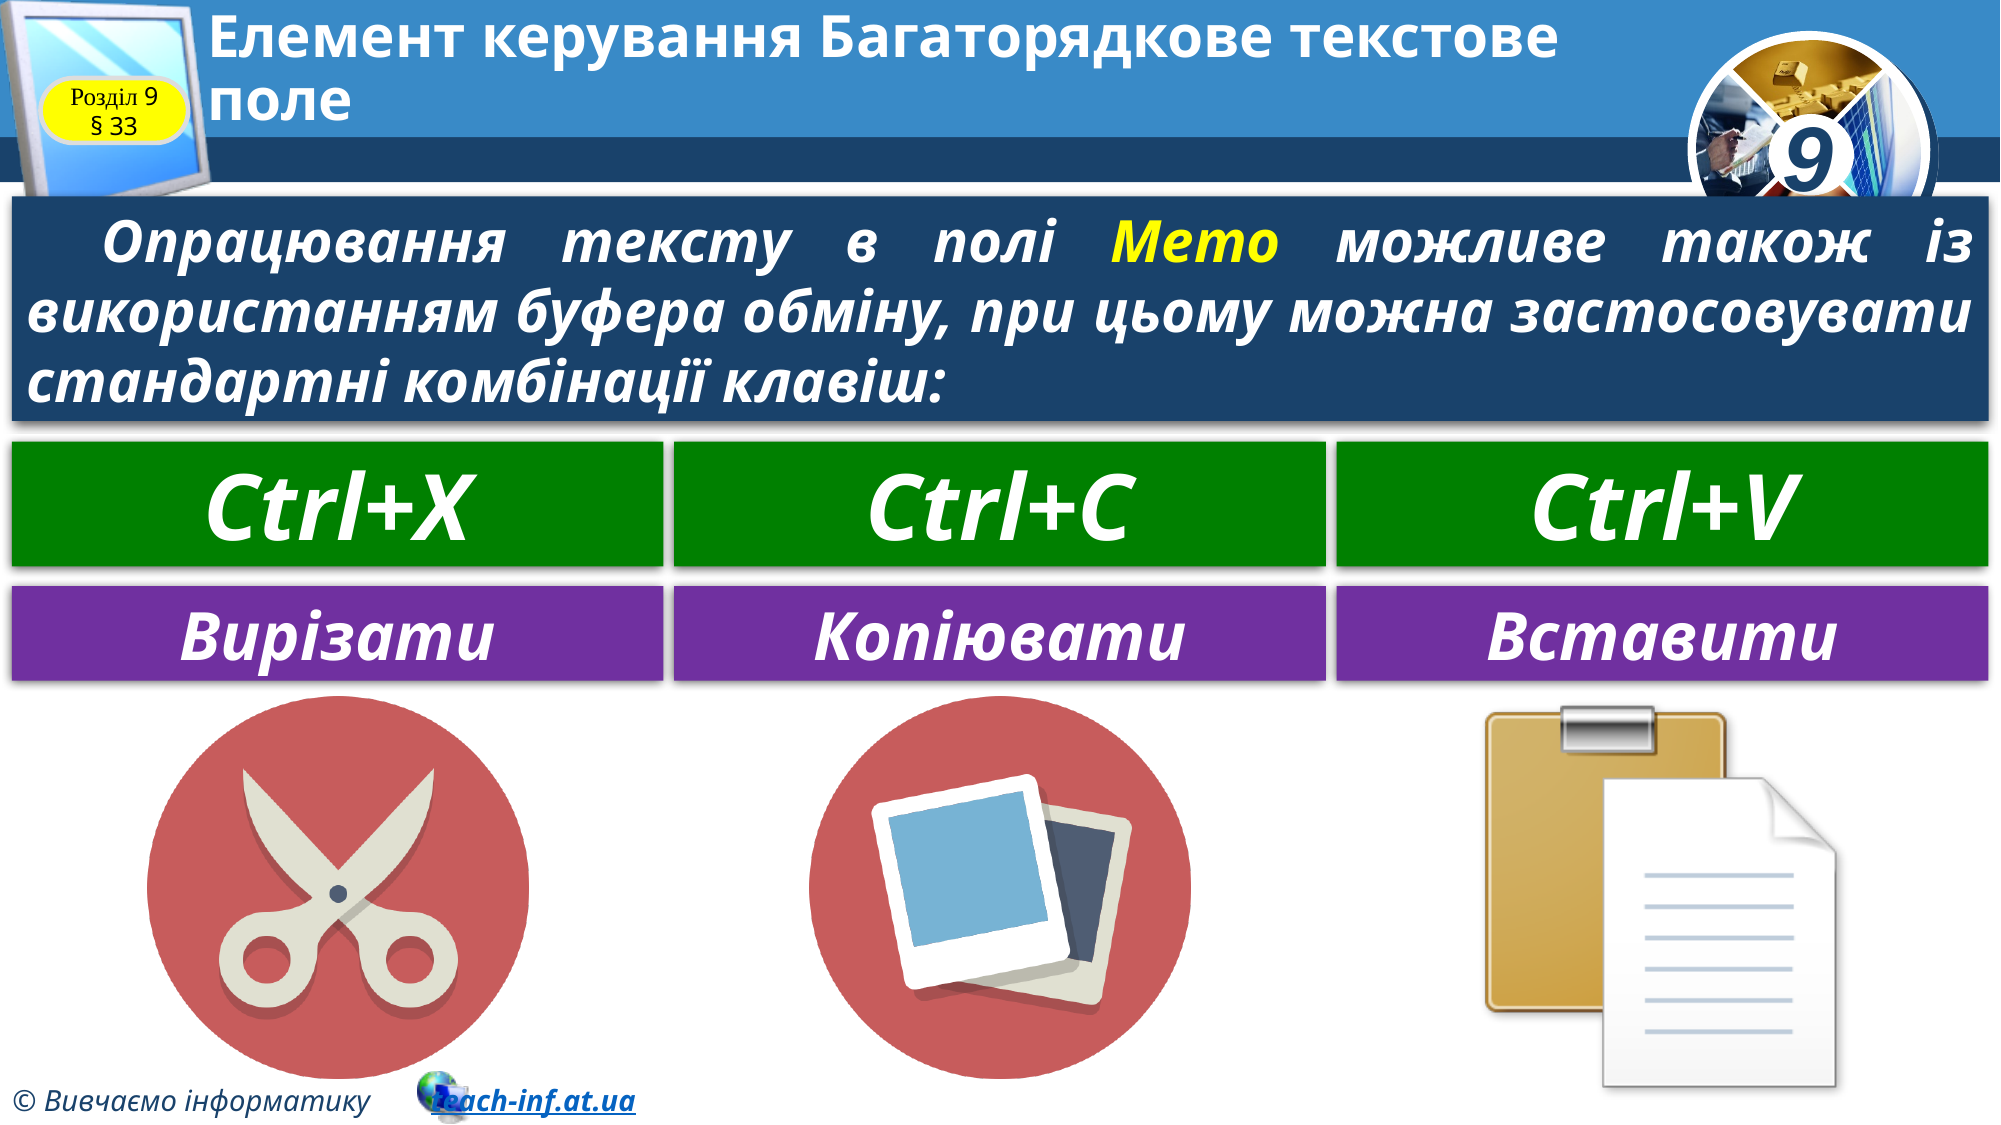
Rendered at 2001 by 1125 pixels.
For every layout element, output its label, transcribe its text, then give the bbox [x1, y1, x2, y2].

title Елемент керування Багаторядкове текстове поле [212, 26, 1678, 114]
text_box Ctrl+C [674, 441, 1326, 567]
picture [1763, 181, 1804, 196]
picture [0, 0, 212, 296]
text_box Вирізати [11, 586, 664, 681]
text_box Ctrl+V [1336, 441, 1989, 567]
picture [1462, 700, 1863, 1101]
text_box Ctrl+X [11, 441, 664, 567]
text_box Вставити [1336, 586, 1989, 681]
picture [1696, 74, 1780, 196]
picture [147, 696, 529, 1124]
picture [1733, 40, 1883, 122]
text_box Копіювати [674, 586, 1326, 681]
text_box Опрацювання тексту в полі Memo можливе також із використанням буфера обміну, при цьому можна застосовувати стандартні комбінації клавіш: [11, 196, 1989, 421]
picture [1837, 73, 1921, 196]
picture [464, 1098, 469, 1108]
picture [809, 696, 1191, 1079]
picture [1818, 185, 1851, 196]
